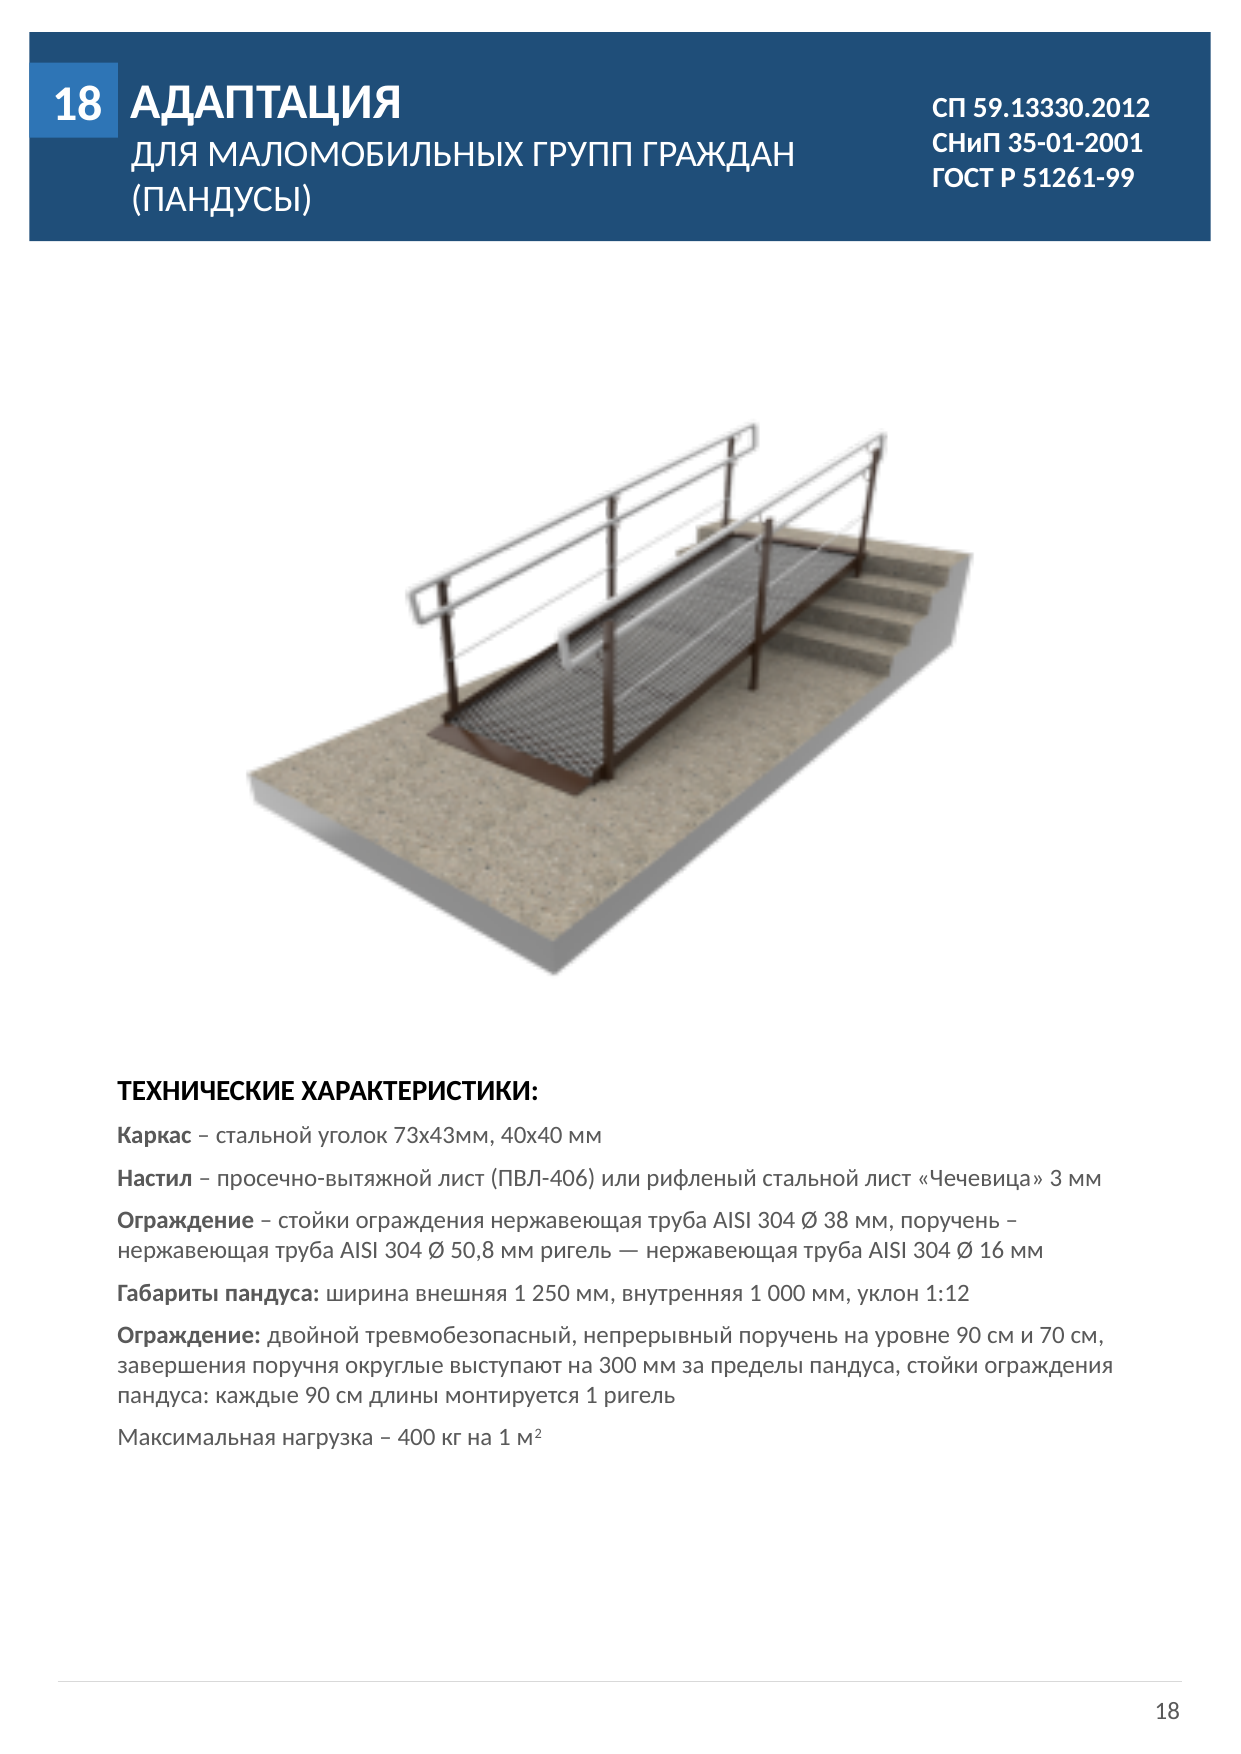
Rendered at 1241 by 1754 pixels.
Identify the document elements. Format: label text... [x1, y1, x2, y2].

picture [117, 399, 1102, 998]
text_box [28, 31, 1212, 242]
text_box СП 59.13330.2012 СНиП 35-01-2001 ГОСТ Р 51261-99 [917, 81, 1193, 201]
text_box 18 [29, 62, 116, 138]
text_box ТЕХНИЧЕСКИЕ ХАРАКТЕРИСТИКИ: Каркас – стальной уголок 73х43мм, 40х40 мм Настил – просечно-вытяжной лист (ПВЛ-406) или рифленый стальной лист «Чечевица» 3 мм Ограждение – стойки ограждения нержавеющая труба AISI 304 Ø 38 мм, поручень – нержавеющая труба AISI 304 Ø 50,8 мм ригель — нержавеющая труба AISI 304 Ø 16 мм Габариты пандуса: ширина внешняя 1 250 мм, внутренняя 1 000 мм, уклон 1:12 Ограждение: двойной тревмобезопасный, непрерывный поручень на уровне 90 см и 70 см, завершения поручня округлые выступают на 300 мм за пределы пандуса, стойки ограждения пандуса: каждые 90 см длины монтируется 1 ригель Максимальная нагрузка – 400 кг на 1 м2 [102, 1063, 1144, 1544]
text_box 18 [1121, 1687, 1195, 1754]
text_box АДАПТАЦИЯ ДЛЯ МАЛОМОБИЛЬНЫХ ГРУПП ГРАЖДАН (ПАНДУСЫ) [116, 61, 887, 226]
